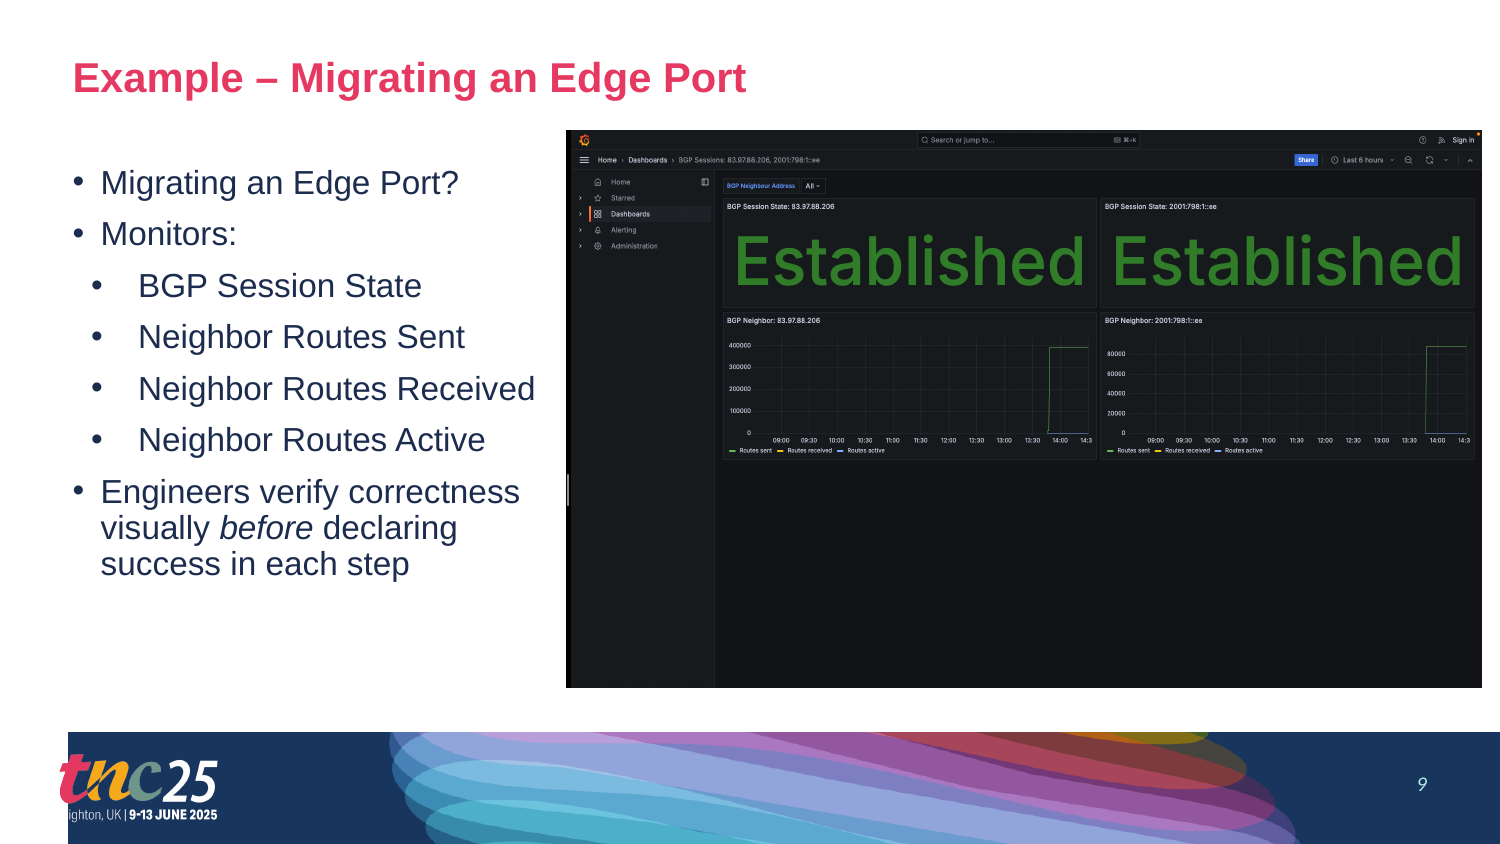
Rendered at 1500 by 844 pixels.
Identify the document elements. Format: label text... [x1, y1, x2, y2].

title Example – Migrating an Edge Port [57, 21, 1442, 136]
slide_number 9 [1104, 760, 1442, 806]
picture [566, 129, 1482, 688]
list Migrating an Edge Port? Monitors: BGP Session State Neighbor Routes Sent Neighbor Routes Received Neighbor Routes Active Engineers verify correctness visually before declaring success in each step [57, 158, 1442, 709]
picture [57, 732, 1500, 844]
